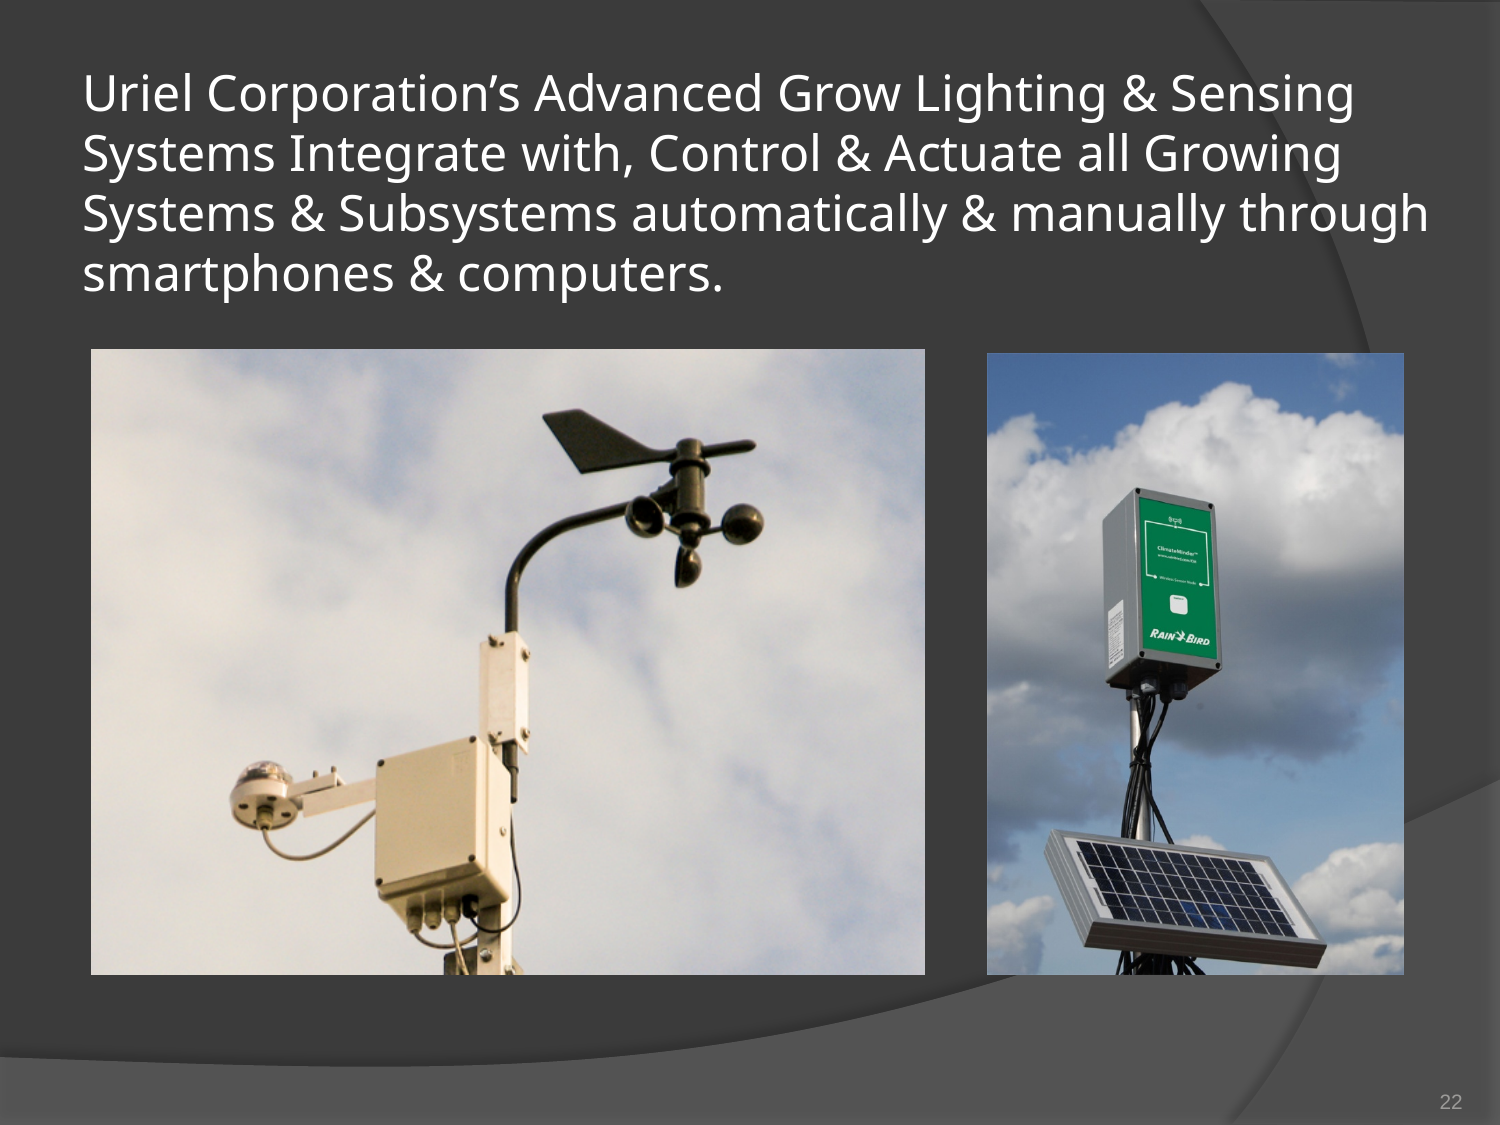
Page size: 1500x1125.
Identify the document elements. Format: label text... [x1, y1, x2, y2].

picture [91, 349, 926, 976]
slide_number 22 [1337, 1053, 1463, 1114]
title Uriel Corporation’s Advanced Grow Lighting & Sensing Systems Integrate with, Control & Actuate all Growing Systems & Subsystems automatically & manually through smartphones & computers. [75, 87, 1450, 275]
picture [987, 353, 1404, 976]
